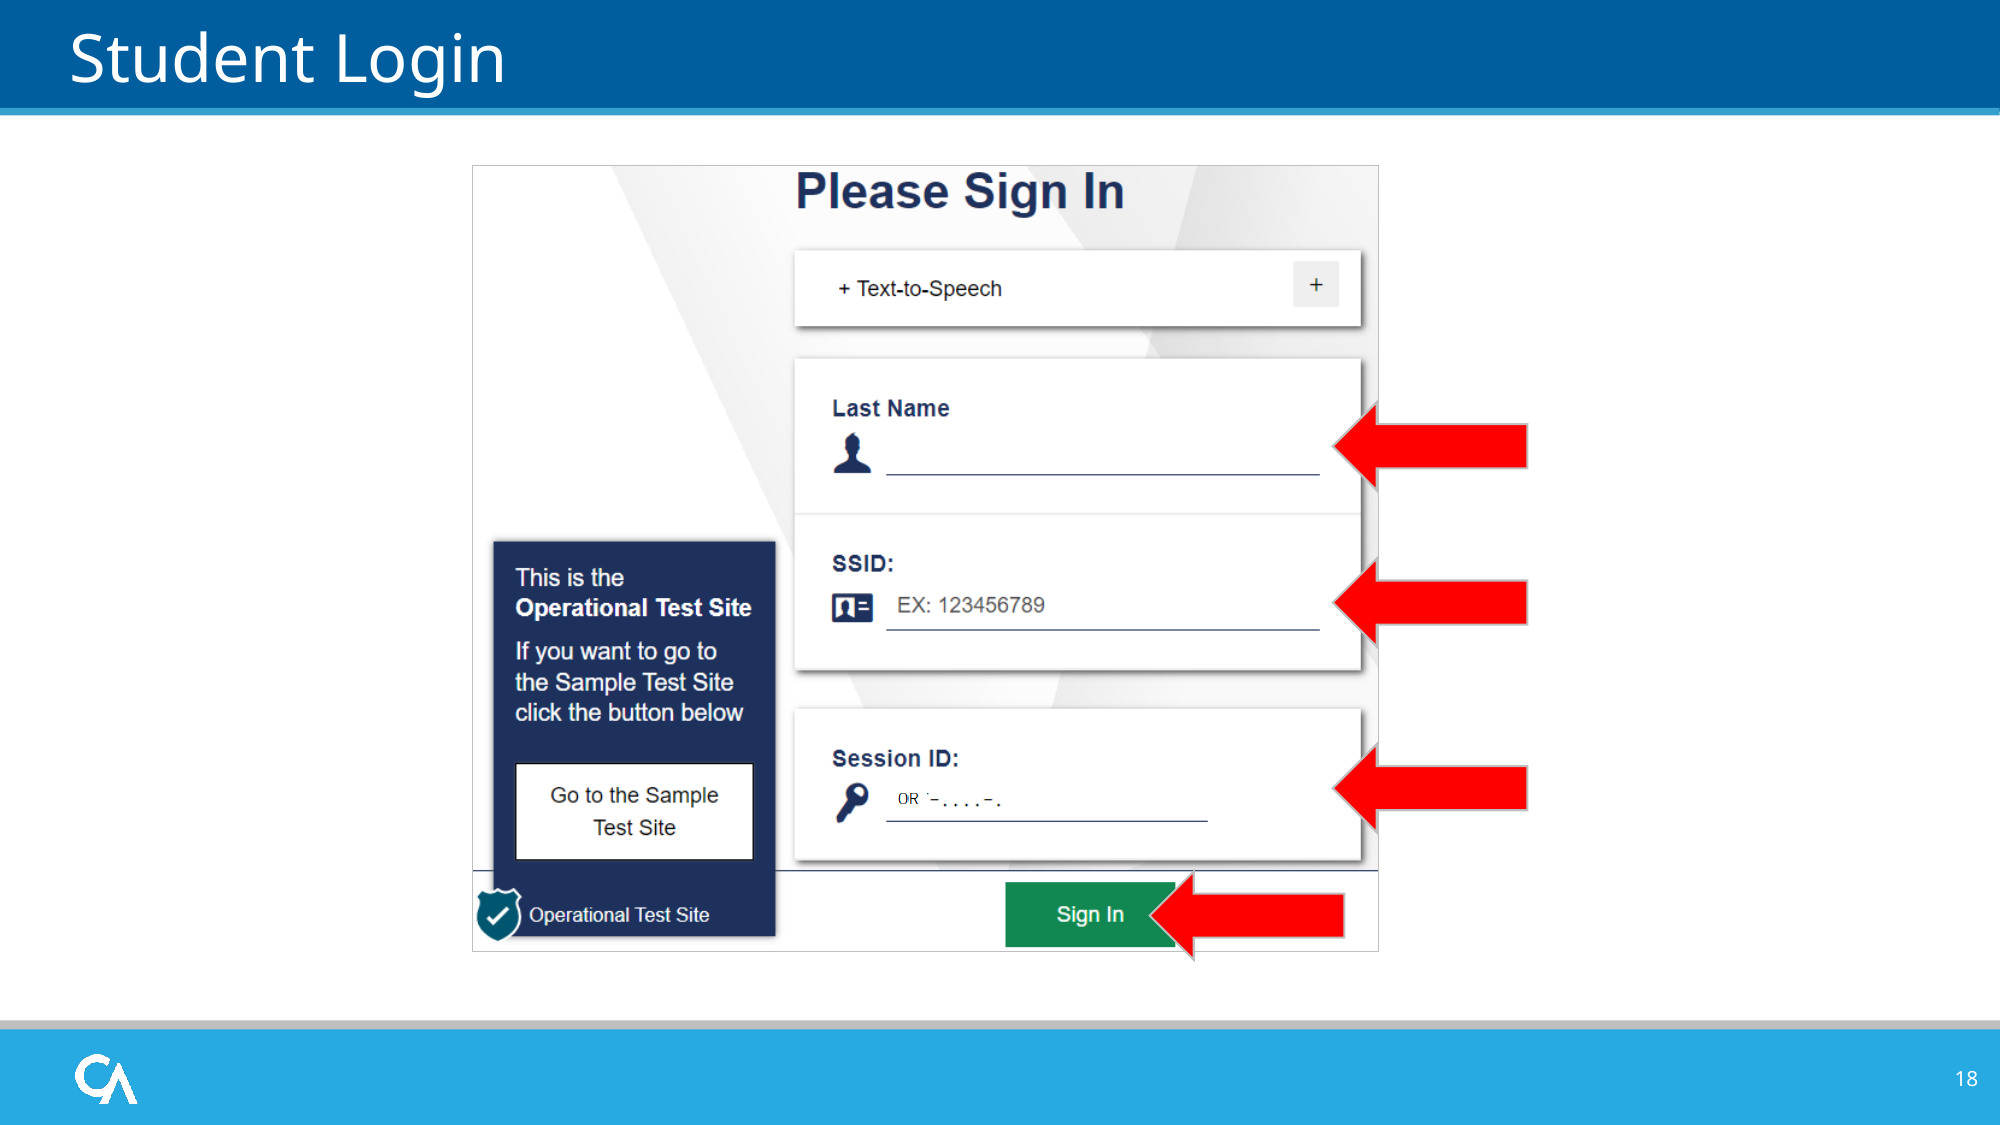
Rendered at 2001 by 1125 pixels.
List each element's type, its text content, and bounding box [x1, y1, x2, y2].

slide_number 18 [1877, 1057, 1993, 1103]
picture [75, 1054, 138, 1104]
title Student Login [69, 10, 1878, 96]
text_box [472, 165, 1528, 960]
